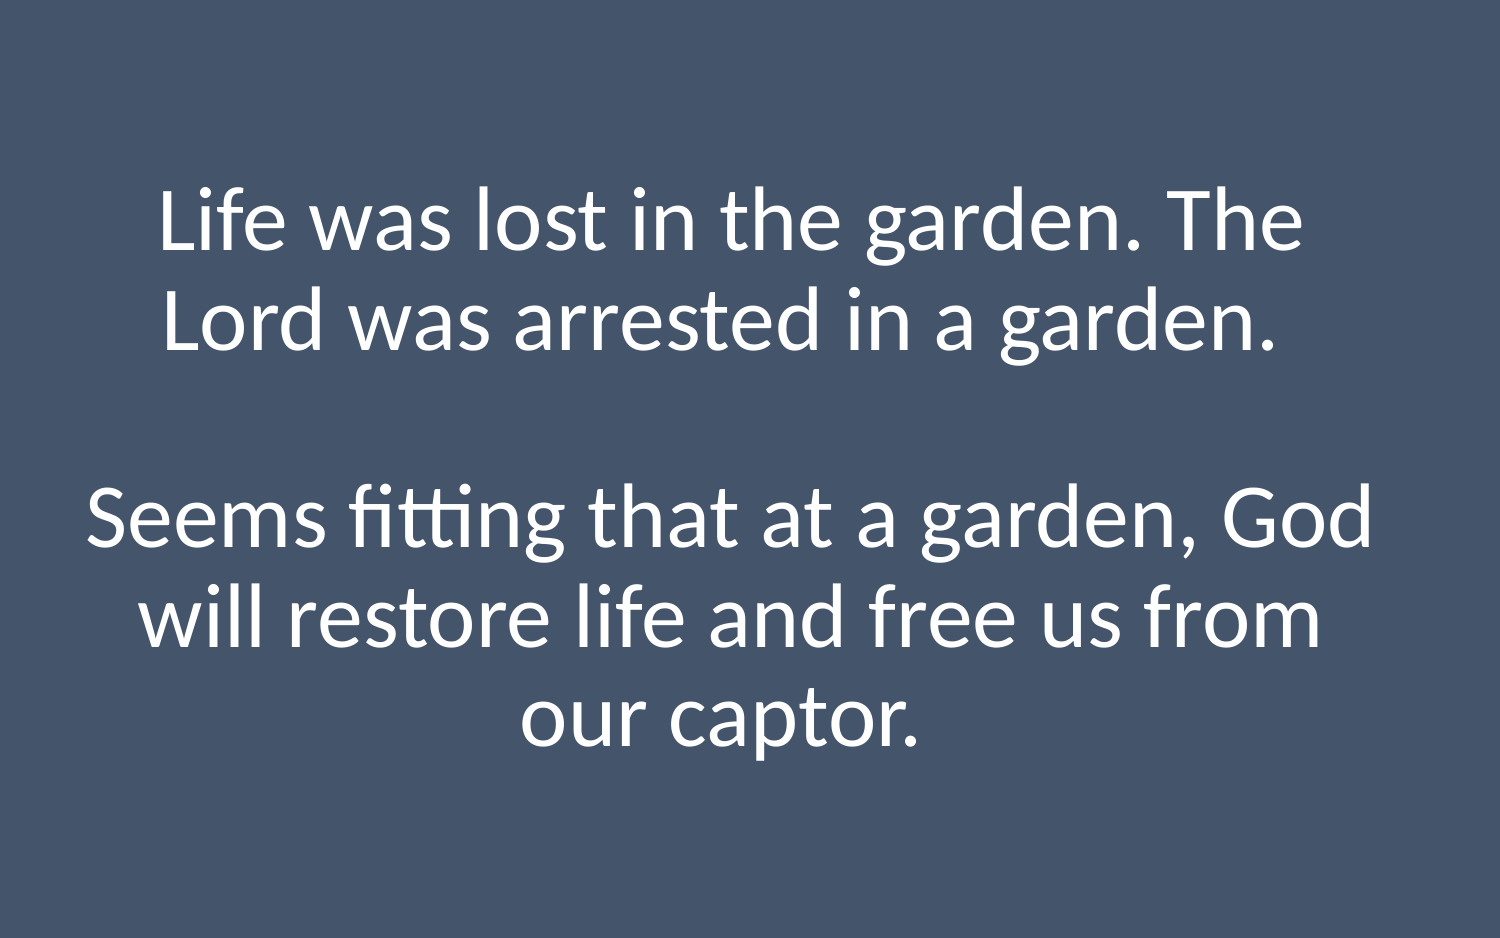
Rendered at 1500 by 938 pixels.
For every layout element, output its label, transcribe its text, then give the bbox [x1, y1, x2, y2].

title Life was lost in the garden. The Lord was arrested in a garden. Seems fitting that at a garden, God will restore life and free us from our captor. [66, 98, 1397, 840]
